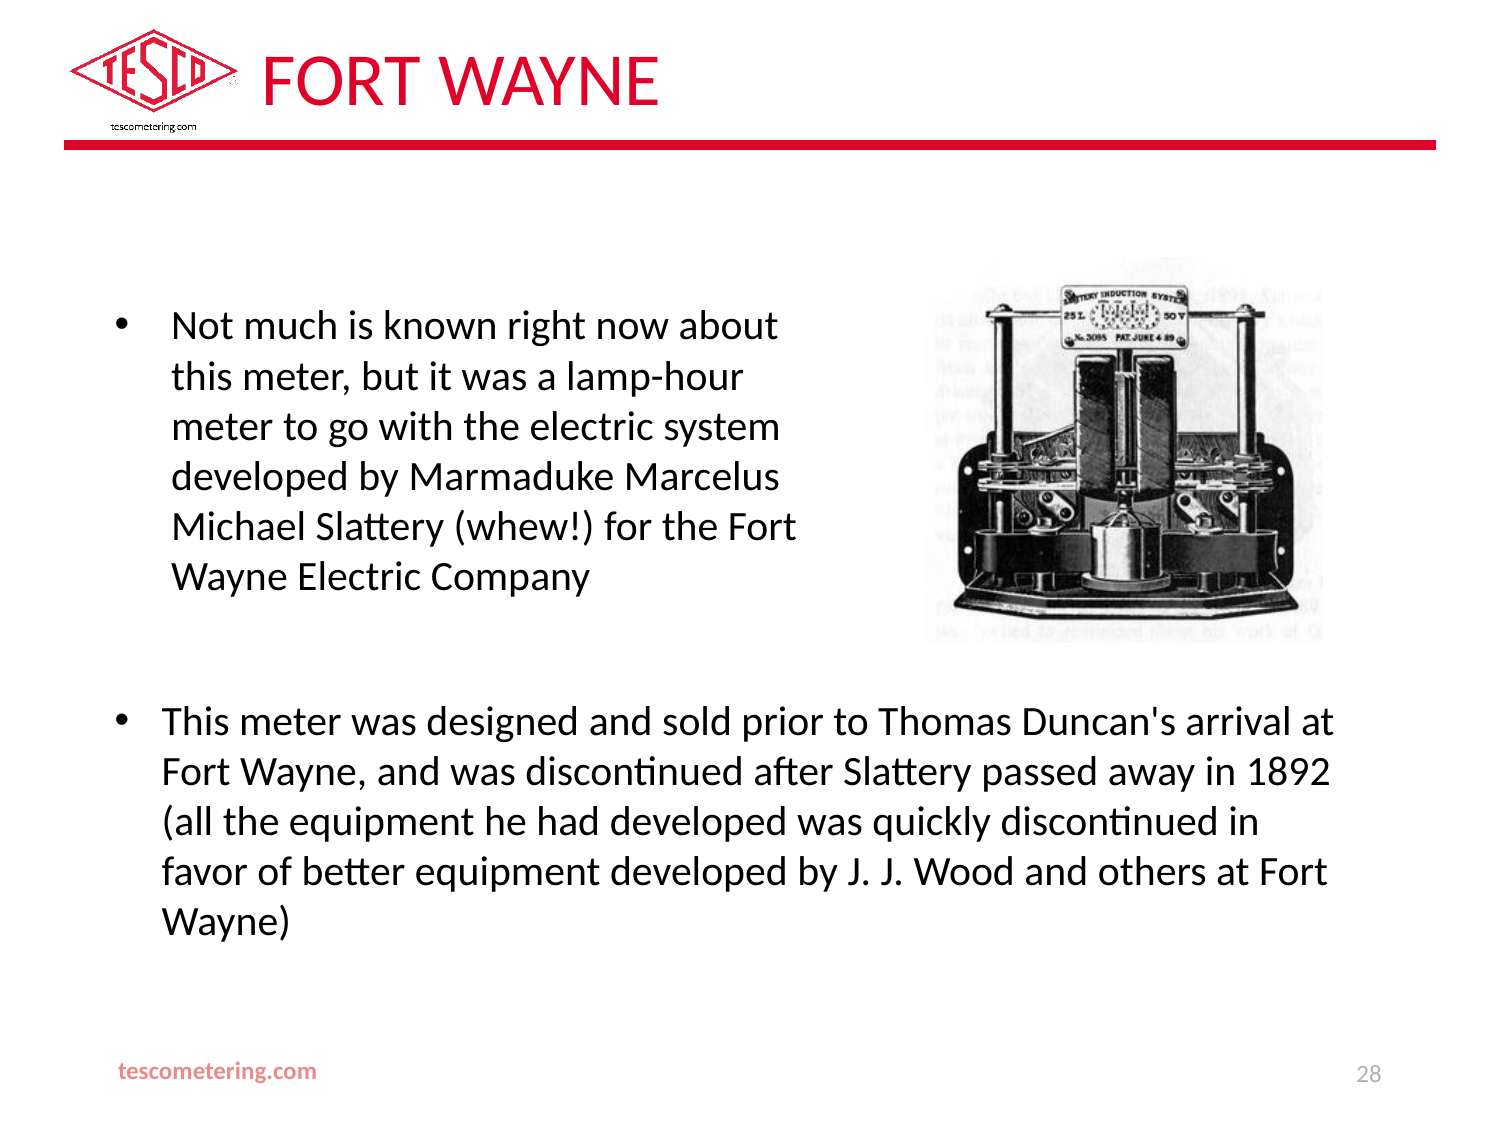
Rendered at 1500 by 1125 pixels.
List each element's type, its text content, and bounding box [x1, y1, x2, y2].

picture [69, 29, 238, 133]
picture [924, 257, 1323, 643]
text_box Not much is known right now about this meter, but it was a lamp-hour meter to go with the electric system developed by Marmaduke Marcelus Michael Slattery (whew!) for the Fort Wayne Electric Company [99, 291, 850, 606]
text_box This meter was designed and sold prior to Thomas Duncan's arrival at Fort Wayne, and was discontinued after Slattery passed away in 1892 (all the equipment he had developed was quickly discontinued in favor of better equipment developed by J. J. Wood and others at Fort Wayne) [99, 686, 1363, 997]
slide_number 28 [1059, 1042, 1397, 1103]
title Fort Wayne [246, 0, 1425, 175]
footer tescometering.com [103, 1039, 610, 1100]
